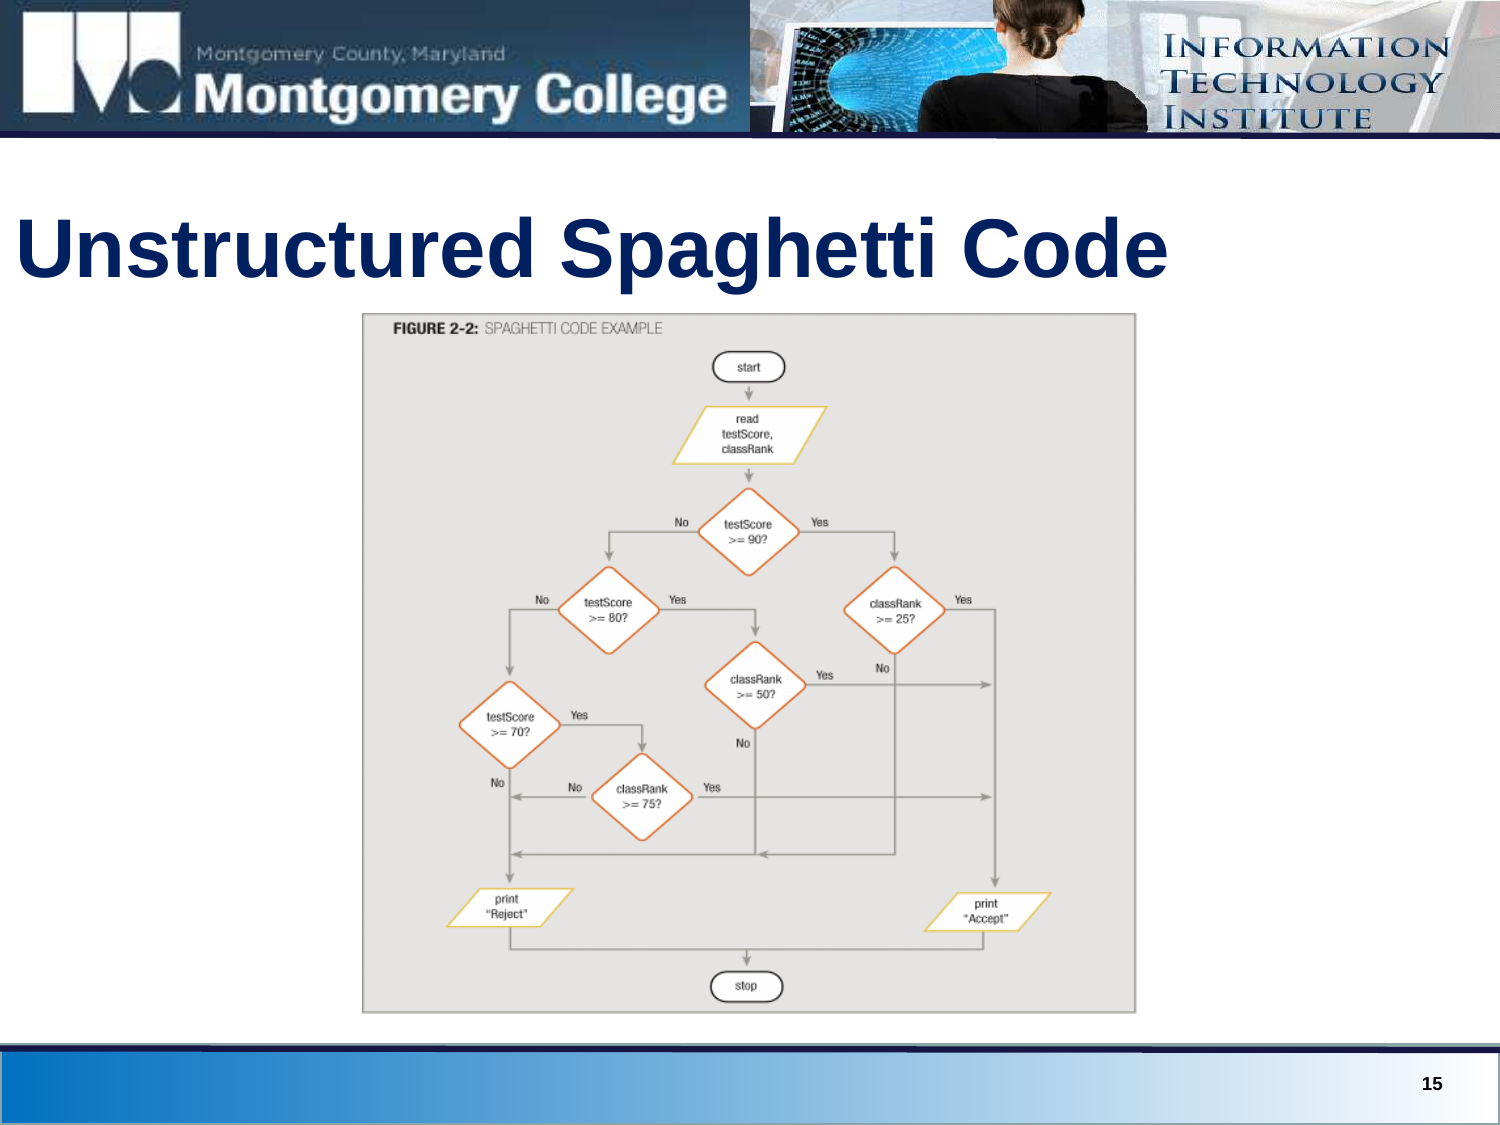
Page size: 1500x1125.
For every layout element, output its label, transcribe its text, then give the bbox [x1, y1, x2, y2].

picture [361, 312, 1138, 1014]
picture [0, 0, 1500, 132]
title Unstructured Spaghetti Code [0, 171, 1438, 317]
slide_number 15 [1107, 1060, 1458, 1105]
